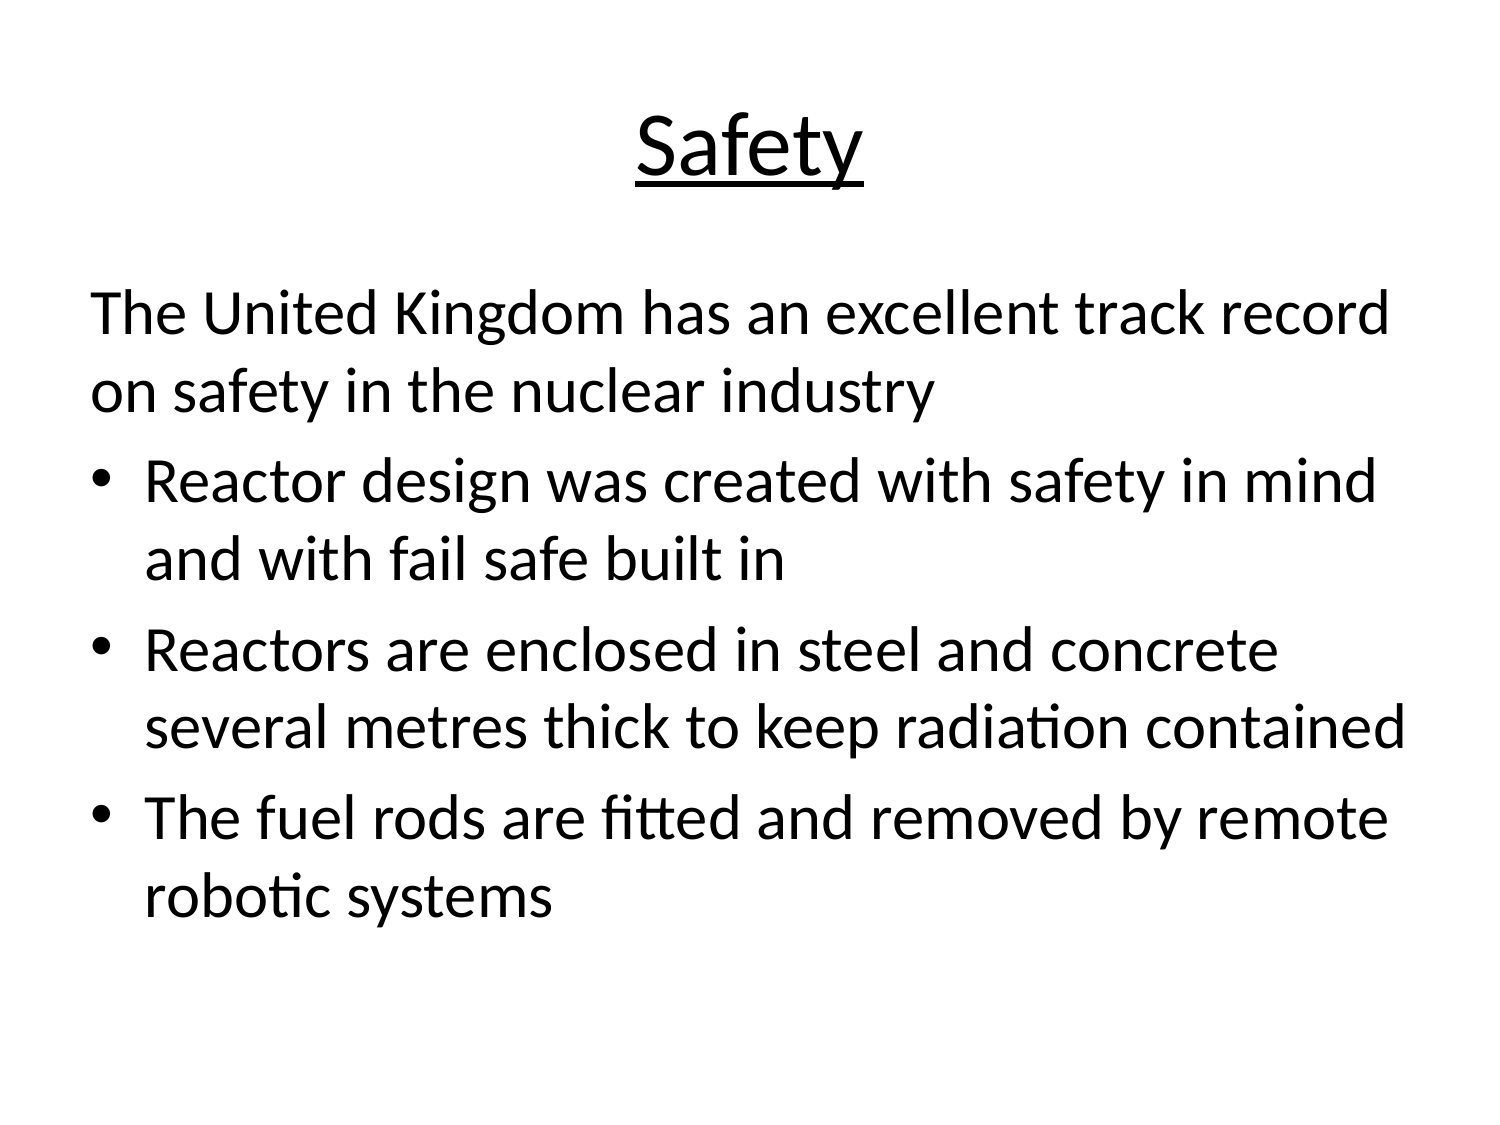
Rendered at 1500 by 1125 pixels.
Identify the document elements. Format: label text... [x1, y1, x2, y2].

list The United Kingdom has an excellent track record on safety in the nuclear industry Reactor design was created with safety in mind and with fail safe built in Reactors are enclosed in steel and concrete several metres thick to keep radiation contained The fuel rods are fitted and removed by remote robotic systems [75, 262, 1425, 1005]
title Safety [75, 45, 1425, 233]
